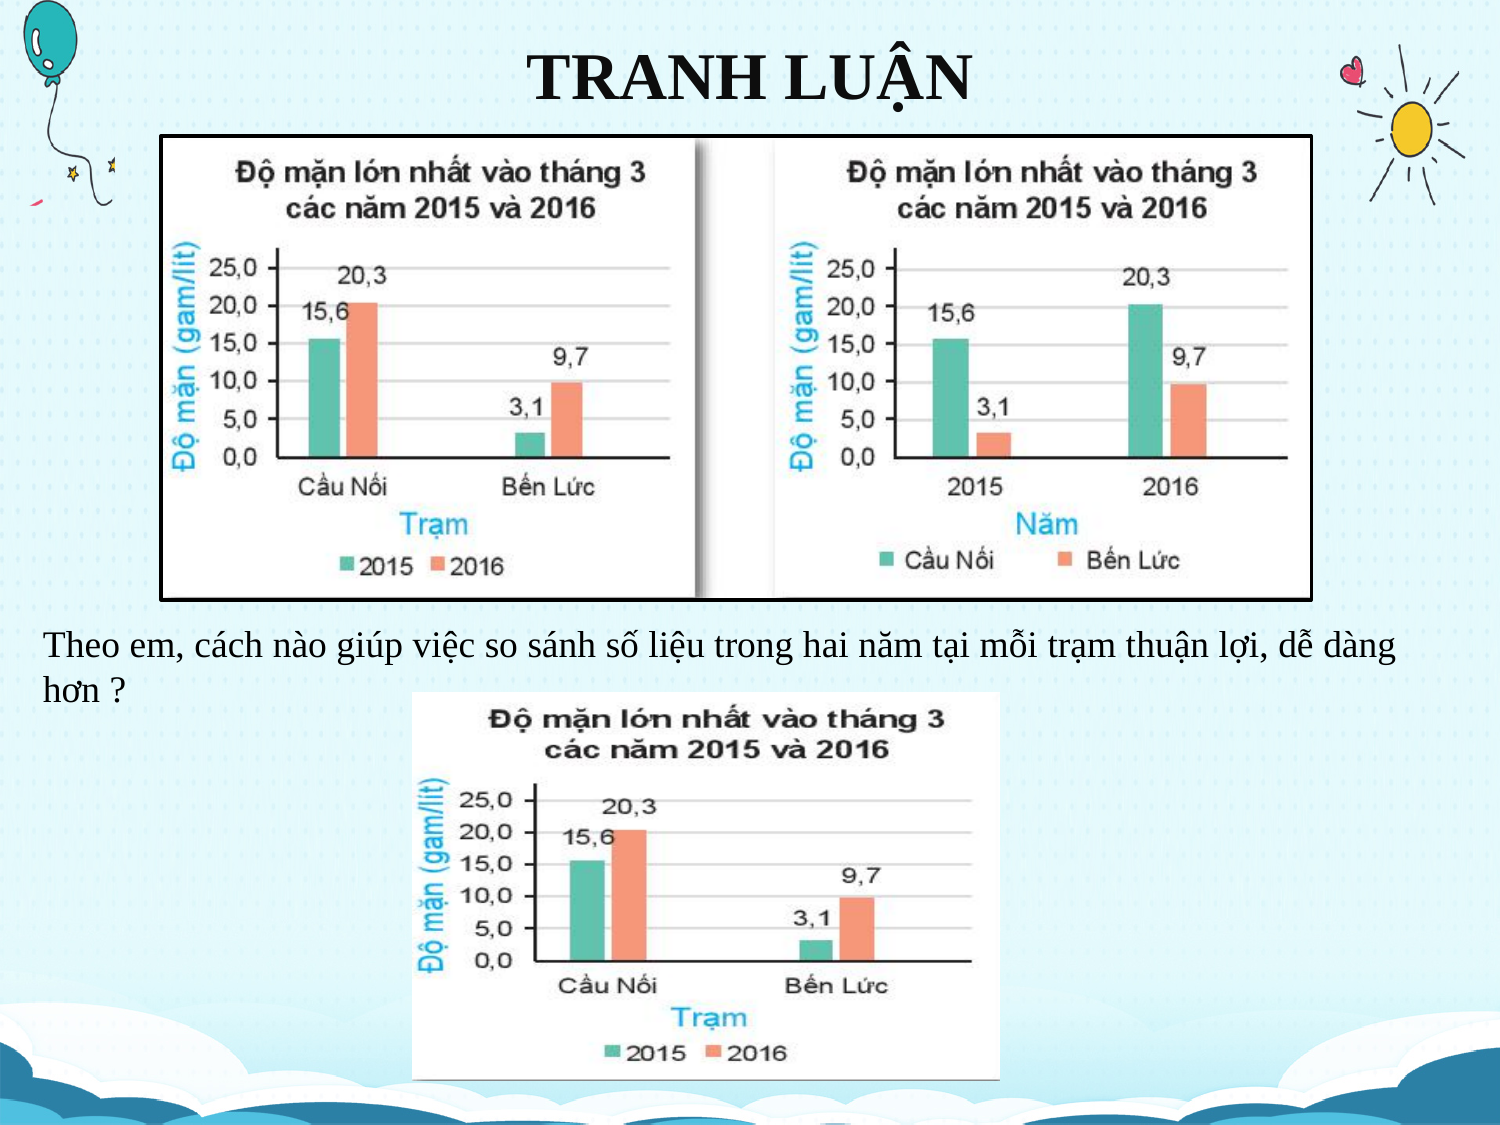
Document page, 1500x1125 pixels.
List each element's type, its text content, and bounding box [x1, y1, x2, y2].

title TRANH LUẬN [75, 45, 1425, 100]
picture [0, 0, 1500, 1125]
text_box Theo em, cách nào giúp việc so sánh số liệu trong hai năm tại mỗi trạm thuận lợi, dễ dàng hơn ? [28, 612, 1500, 718]
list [162, 137, 1310, 599]
